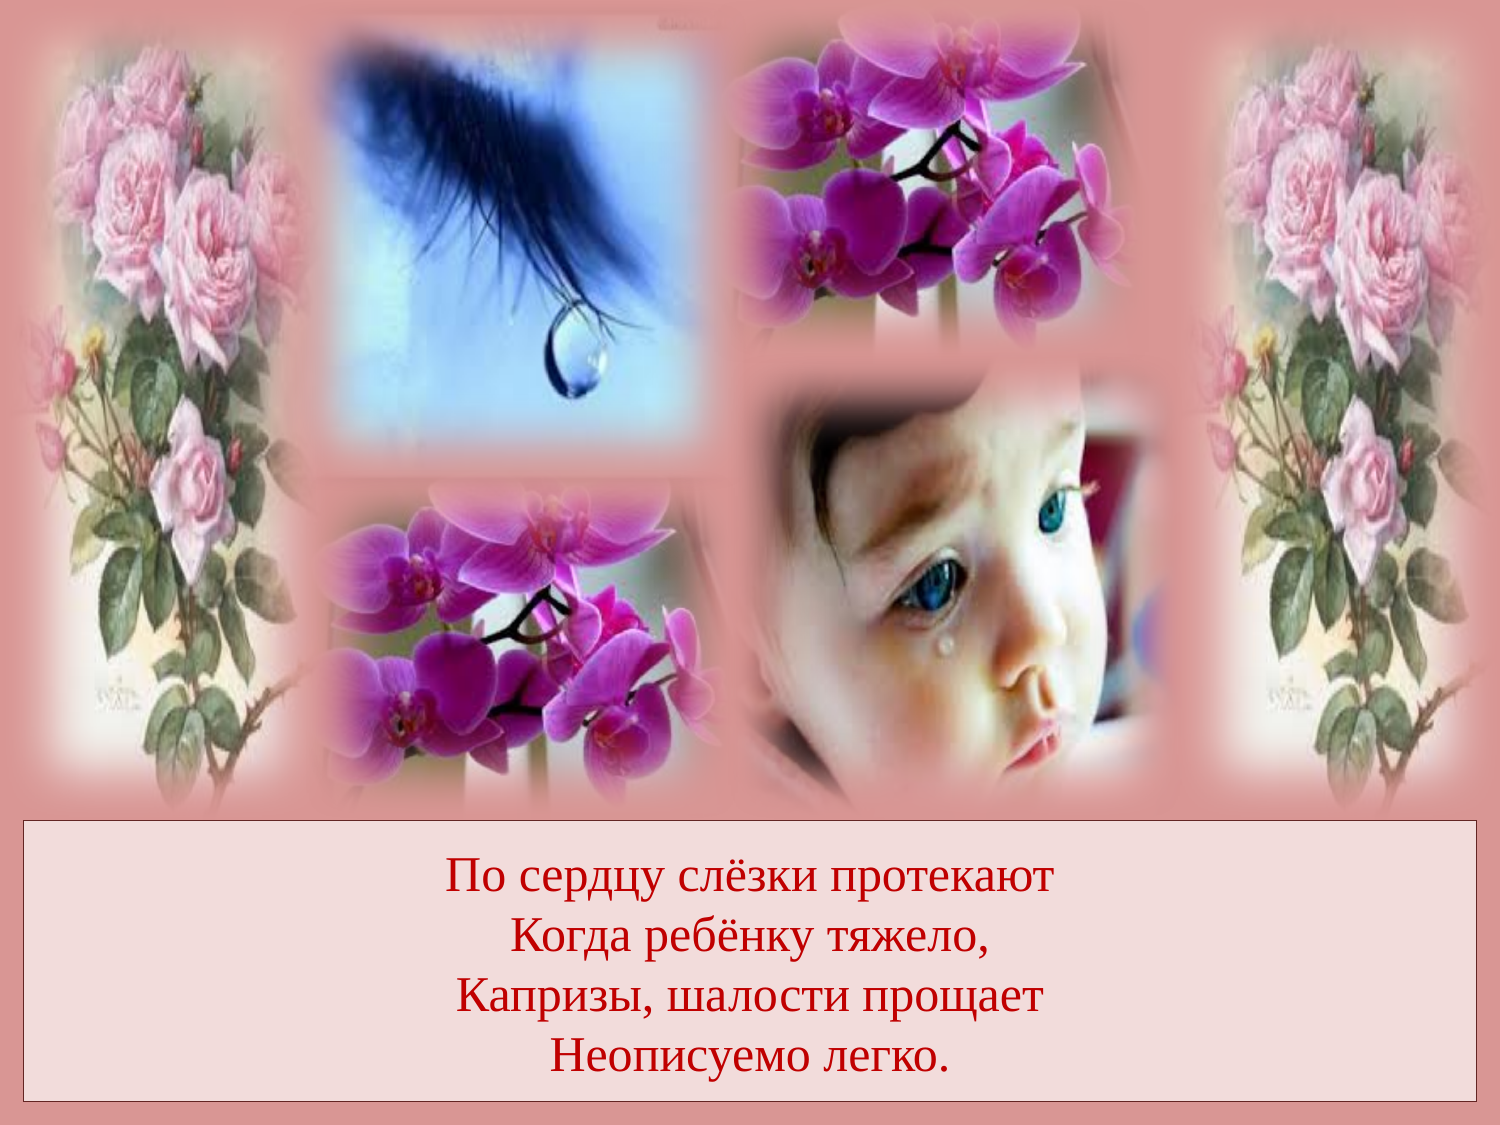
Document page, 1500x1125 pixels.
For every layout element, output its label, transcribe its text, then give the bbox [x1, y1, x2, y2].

title По сердцу слёзки протекают Когда ребёнку тяжело, Капризы, шалости прощает Неописуемо легко. [23, 830, 1477, 1102]
picture [0, 0, 1500, 821]
